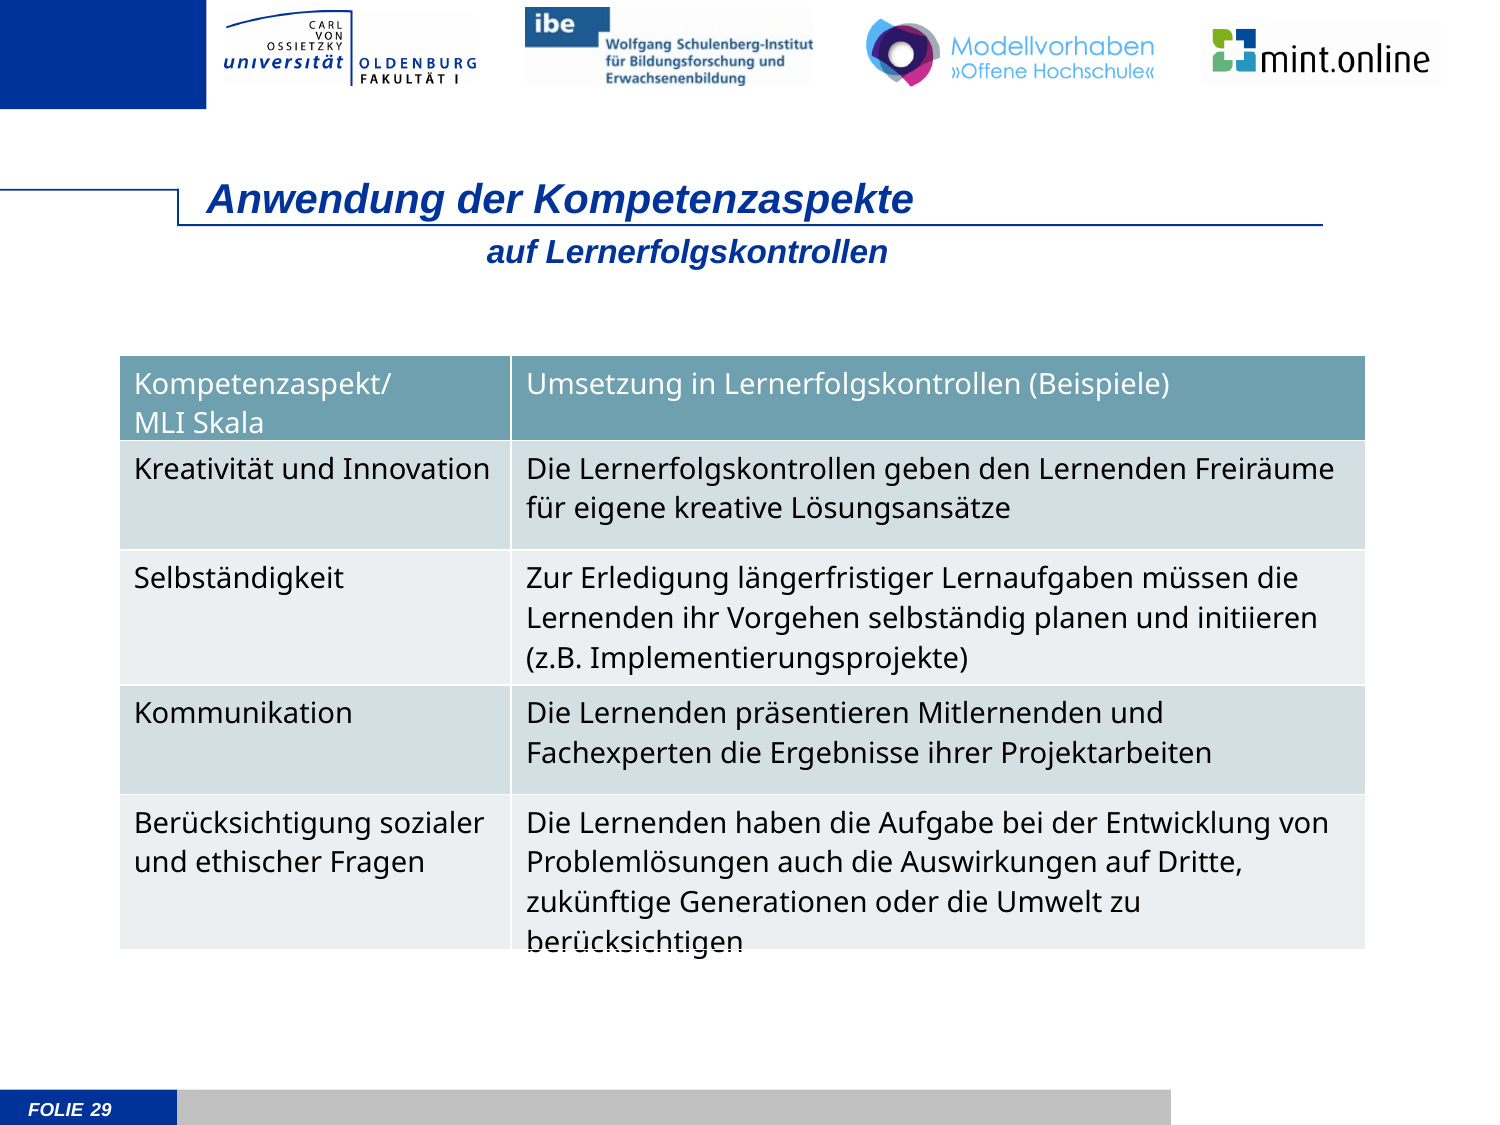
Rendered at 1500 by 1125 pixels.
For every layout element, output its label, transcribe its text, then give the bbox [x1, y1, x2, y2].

slide_number 29 [90, 1066, 153, 1121]
picture [848, 0, 1171, 104]
picture [224, 10, 476, 86]
table_cell Selbständigkeit [120, 551, 510, 684]
table_cell Berücksichtigung sozialer und ethischer Fragen [120, 795, 510, 949]
table_header Kompetenzaspekt/ MLI Skala [120, 356, 510, 440]
picture [525, 7, 813, 86]
table_cell Die Lernerfolgskontrollen geben den Lernenden Freiräume für eigene kreative Lösungsansätze [512, 441, 1365, 549]
table_cell Die Lernenden präsentieren Mitlernenden und Fachexperten die Ergebnisse ihrer Projektarbeiten [512, 686, 1365, 794]
table_cell Kreativität und Innovation [120, 441, 510, 549]
picture [1202, 20, 1441, 86]
table_cell Zur Erledigung längerfristiger Lernaufgaben müssen die Lernenden ihr Vorgehen selbständig planen und initiieren (z.B. Implementierungsprojekte) [512, 551, 1365, 684]
table_header Umsetzung in Lernerfolgskontrollen (Beispiele) [512, 356, 1365, 440]
title Anwendung der Kompetenzaspekte [206, 108, 1482, 222]
table_cell Kommunikation [120, 686, 510, 794]
table_cell Die Lernenden haben die Aufgabe bei der Entwicklung von Problemlösungen auch die Auswirkungen auf Dritte, zukünftige Generationen oder die Umwelt zu berücksichtigen [512, 795, 1365, 949]
text_box auf Lernerfolgskontrollen [486, 230, 1431, 271]
